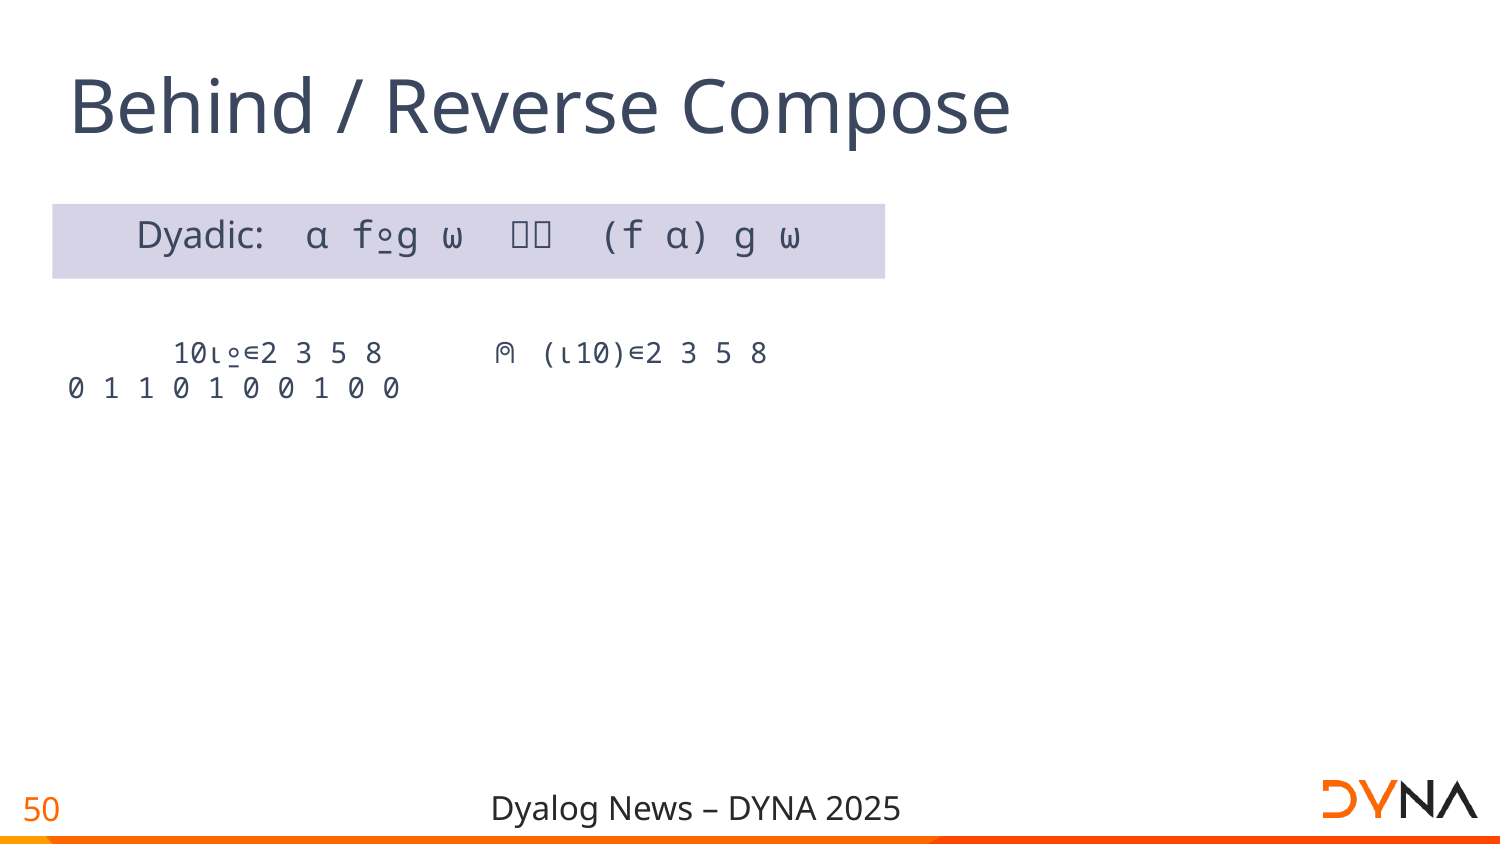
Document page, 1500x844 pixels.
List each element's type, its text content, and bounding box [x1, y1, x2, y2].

list 10⍳⍛∊2 3 5 8 ⍝ (⍳10)∊2 3 5 8 0 1 1 0 1 0 0 1 0 0 [52, 142, 1152, 632]
picture [1323, 780, 1478, 818]
text_box Dyadic: ⍺ f⍛g ⍵  (f ⍺) g ⍵ [52, 203, 886, 279]
title Behind / Reverse Compose [53, 43, 1203, 157]
picture [0, 836, 1500, 844]
